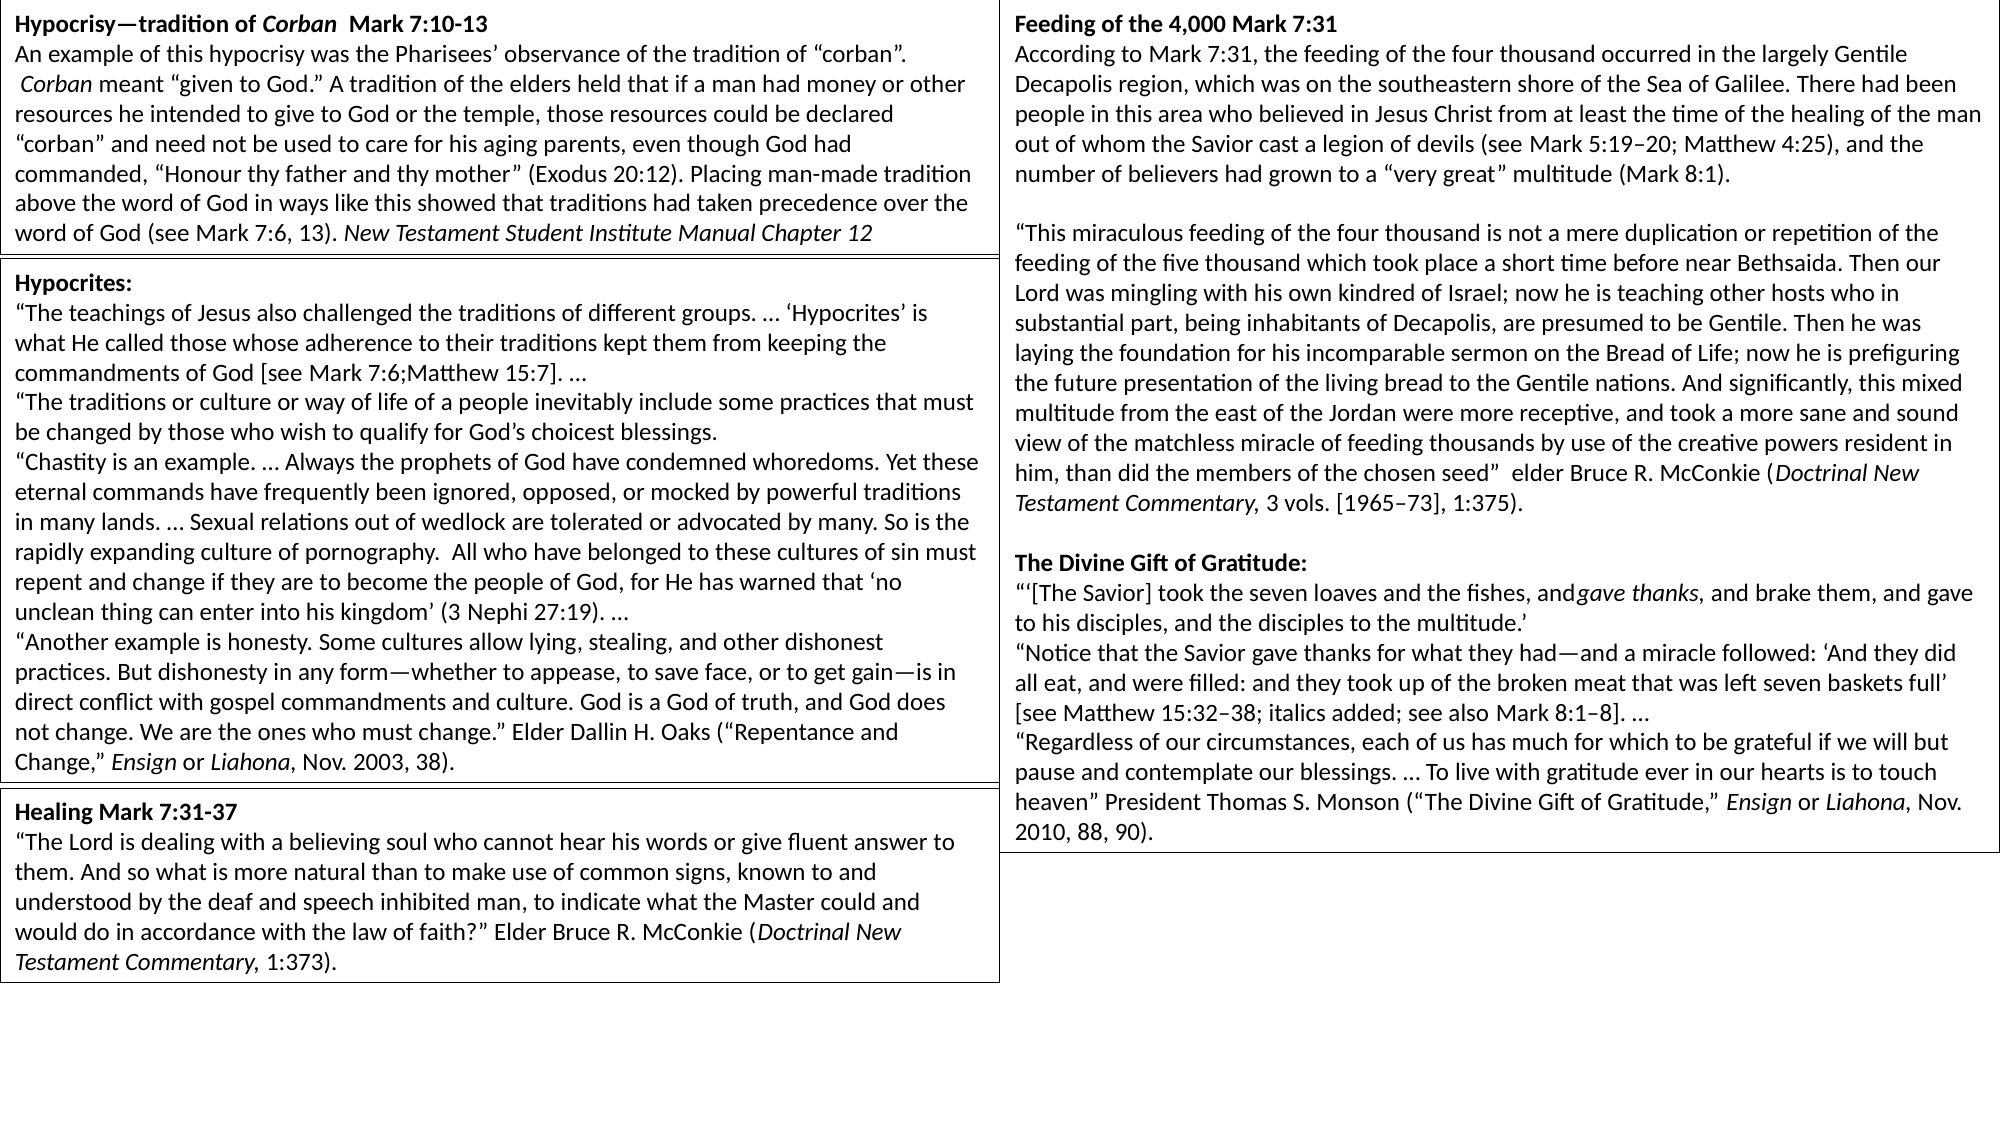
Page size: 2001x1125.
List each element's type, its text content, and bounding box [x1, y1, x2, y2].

text_box Healing Mark 7:31-37 “The Lord is dealing with a believing soul who cannot hear his words or give fluent answer to them. And so what is more natural than to make use of common signs, known to and understood by the deaf and speech inhibited man, to indicate what the Master could and would do in accordance with the law of faith?” Elder Bruce R. McConkie (Doctrinal New Testament Commentary, 1:373). [0, 788, 1000, 983]
text_box Hypocrites: “The teachings of Jesus also challenged the traditions of different groups. … ‘Hypocrites’ is what He called those whose adherence to their traditions kept them from keeping the commandments of God [see Mark 7:6;Matthew 15:7]. … “The traditions or culture or way of life of a people inevitably include some practices that must be changed by those who wish to qualify for God’s choicest blessings. “Chastity is an example. … Always the prophets of God have condemned whoredoms. Yet these eternal commands have frequently been ignored, opposed, or mocked by powerful traditions in many lands. … Sexual relations out of wedlock are tolerated or advocated by many. So is the rapidly expanding culture of pornography. All who have belonged to these cultures of sin must repent and change if they are to become the people of God, for He has warned that ‘no unclean thing can enter into his kingdom’ (3 Nephi 27:19). … “Another example is honesty. Some cultures allow lying, stealing, and other dishonest practices. But dishonesty in any form—whether to appease, to save face, or to get gain—is in direct conflict with gospel commandments and culture. God is a God of truth, and God does not change. We are the ones who must change.” Elder Dallin H. Oaks (“Repentance and Change,” Ensign or Liahona, Nov. 2003, 38). [0, 258, 999, 783]
text_box Hypocrisy—tradition of Corban Mark 7:10-13 An example of this hypocrisy was the Pharisees’ observance of the tradition of “corban”. Corban meant “given to God.” A tradition of the elders held that if a man had money or other resources he intended to give to God or the temple, those resources could be declared “corban” and need not be used to care for his aging parents, even though God had commanded, “Honour thy father and thy mother” (Exodus 20:12). Placing man-made tradition above the word of God in ways like this showed that traditions had taken precedence over the word of God (see Mark 7:6, 13). New Testament Student Institute Manual Chapter 12 [0, 0, 999, 255]
text_box Feeding of the 4,000 Mark 7:31 According to Mark 7:31, the feeding of the four thousand occurred in the largely Gentile Decapolis region, which was on the southeastern shore of the Sea of Galilee. There had been people in this area who believed in Jesus Christ from at least the time of the healing of the man out of whom the Savior cast a legion of devils (see Mark 5:19–20; Matthew 4:25), and the number of believers had grown to a “very great” multitude (Mark 8:1). “This miraculous feeding of the four thousand is not a mere duplication or repetition of the feeding of the five thousand which took place a short time before near Bethsaida. Then our Lord was mingling with his own kindred of Israel; now he is teaching other hosts who in substantial part, being inhabitants of Decapolis, are presumed to be Gentile. Then he was laying the foundation for his incomparable sermon on the Bread of Life; now he is prefiguring the future presentation of the living bread to the Gentile nations. And significantly, this mixed multitude from the east of the Jordan were more receptive, and took a more sane and sound view of the matchless miracle of feeding thousands by use of the creative powers resident in him, than did the members of the chosen seed” elder Bruce R. McConkie (Doctrinal New Testament Commentary, 3 vols. [1965–73], 1:375). The Divine Gift of Gratitude: “‘[The Savior] took the seven loaves and the fishes, andgave thanks, and brake them, and gave to his disciples, and the disciples to the multitude.’ “Notice that the Savior gave thanks for what they had—and a miracle followed: ‘And they did all eat, and were filled: and they took up of the broken meat that was left seven baskets full’ [see Matthew 15:32–38; italics added; see also Mark 8:1–8]. … “Regardless of our circumstances, each of us has much for which to be grateful if we will but pause and contemplate our blessings. … To live with gratitude ever in our hearts is to touch heaven” President Thomas S. Monson (“The Divine Gift of Gratitude,” Ensign or Liahona, Nov. 2010, 88, 90). [999, 0, 2000, 853]
